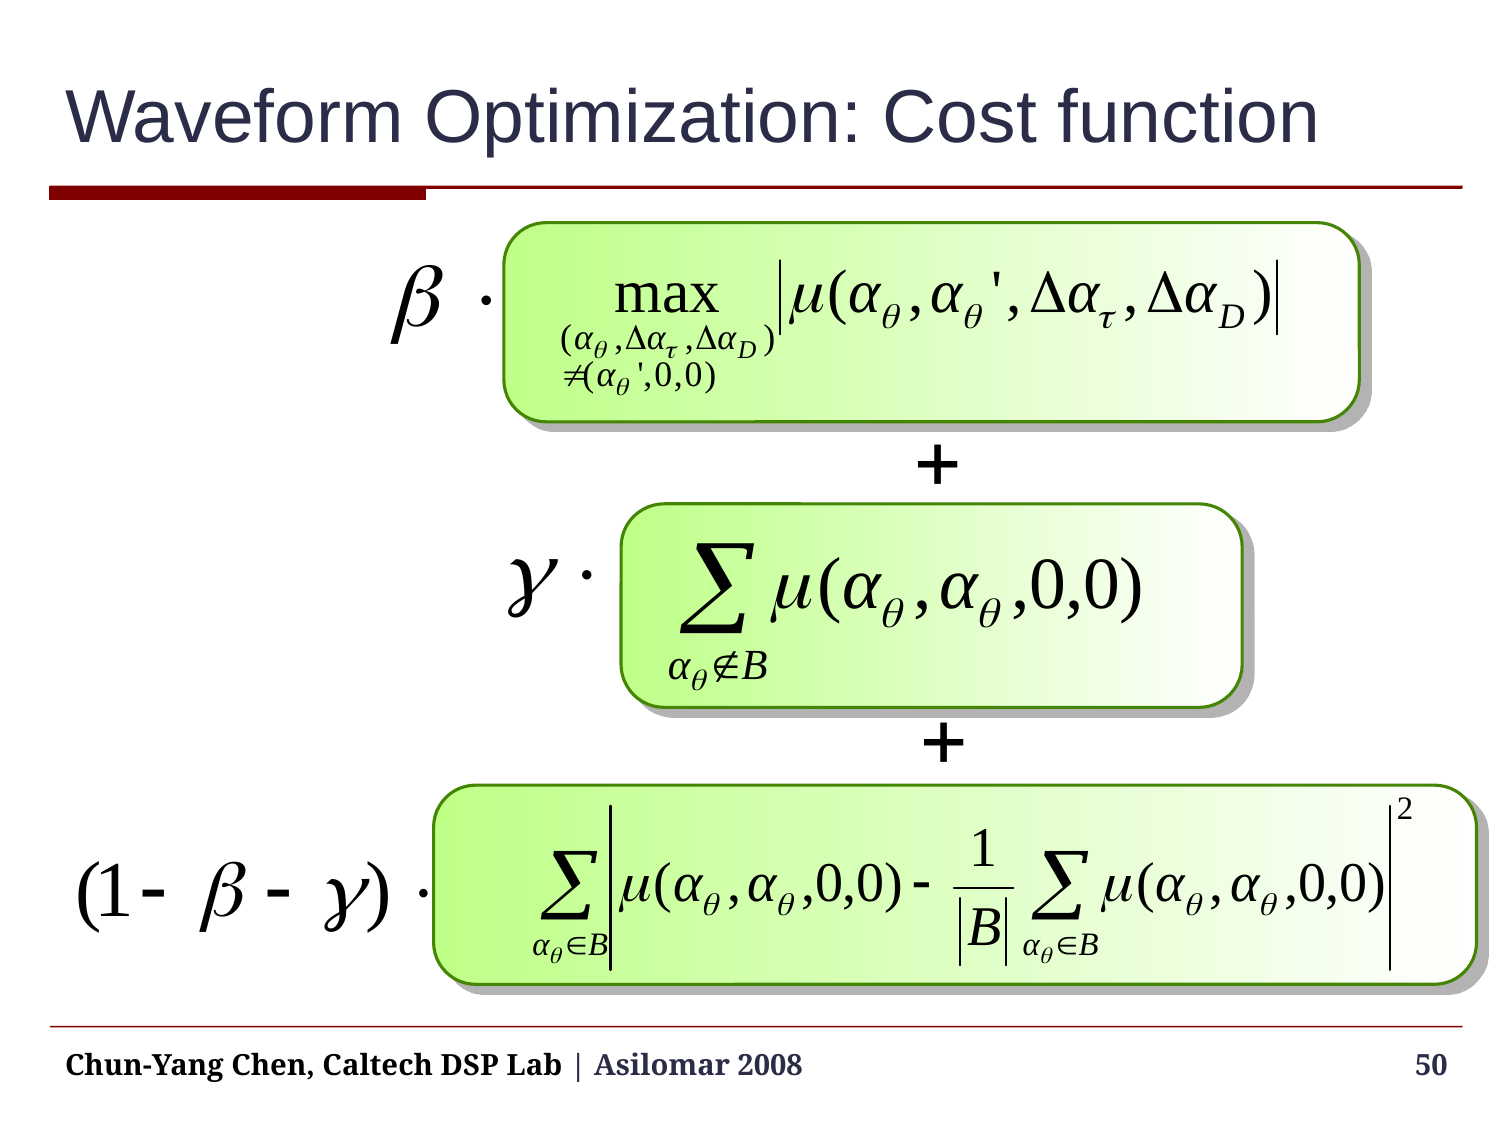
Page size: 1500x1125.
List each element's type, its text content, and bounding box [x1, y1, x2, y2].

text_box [1430, 784, 1477, 985]
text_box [550, 245, 1295, 411]
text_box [433, 784, 522, 985]
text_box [1165, 503, 1243, 708]
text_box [63, 843, 434, 950]
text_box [491, 541, 595, 637]
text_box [503, 222, 1360, 423]
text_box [656, 480, 1160, 708]
text_box + [903, 716, 985, 782]
slide_number 50 [1304, 1038, 1463, 1083]
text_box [374, 244, 495, 364]
title Waveform Optimization: Cost function [49, 37, 1463, 188]
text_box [523, 784, 1430, 982]
text_box + [897, 430, 979, 478]
footer Chun-Yang Chen, Caltech DSP Lab | Asilomar 2008 [49, 1038, 1200, 1095]
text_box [620, 503, 652, 708]
